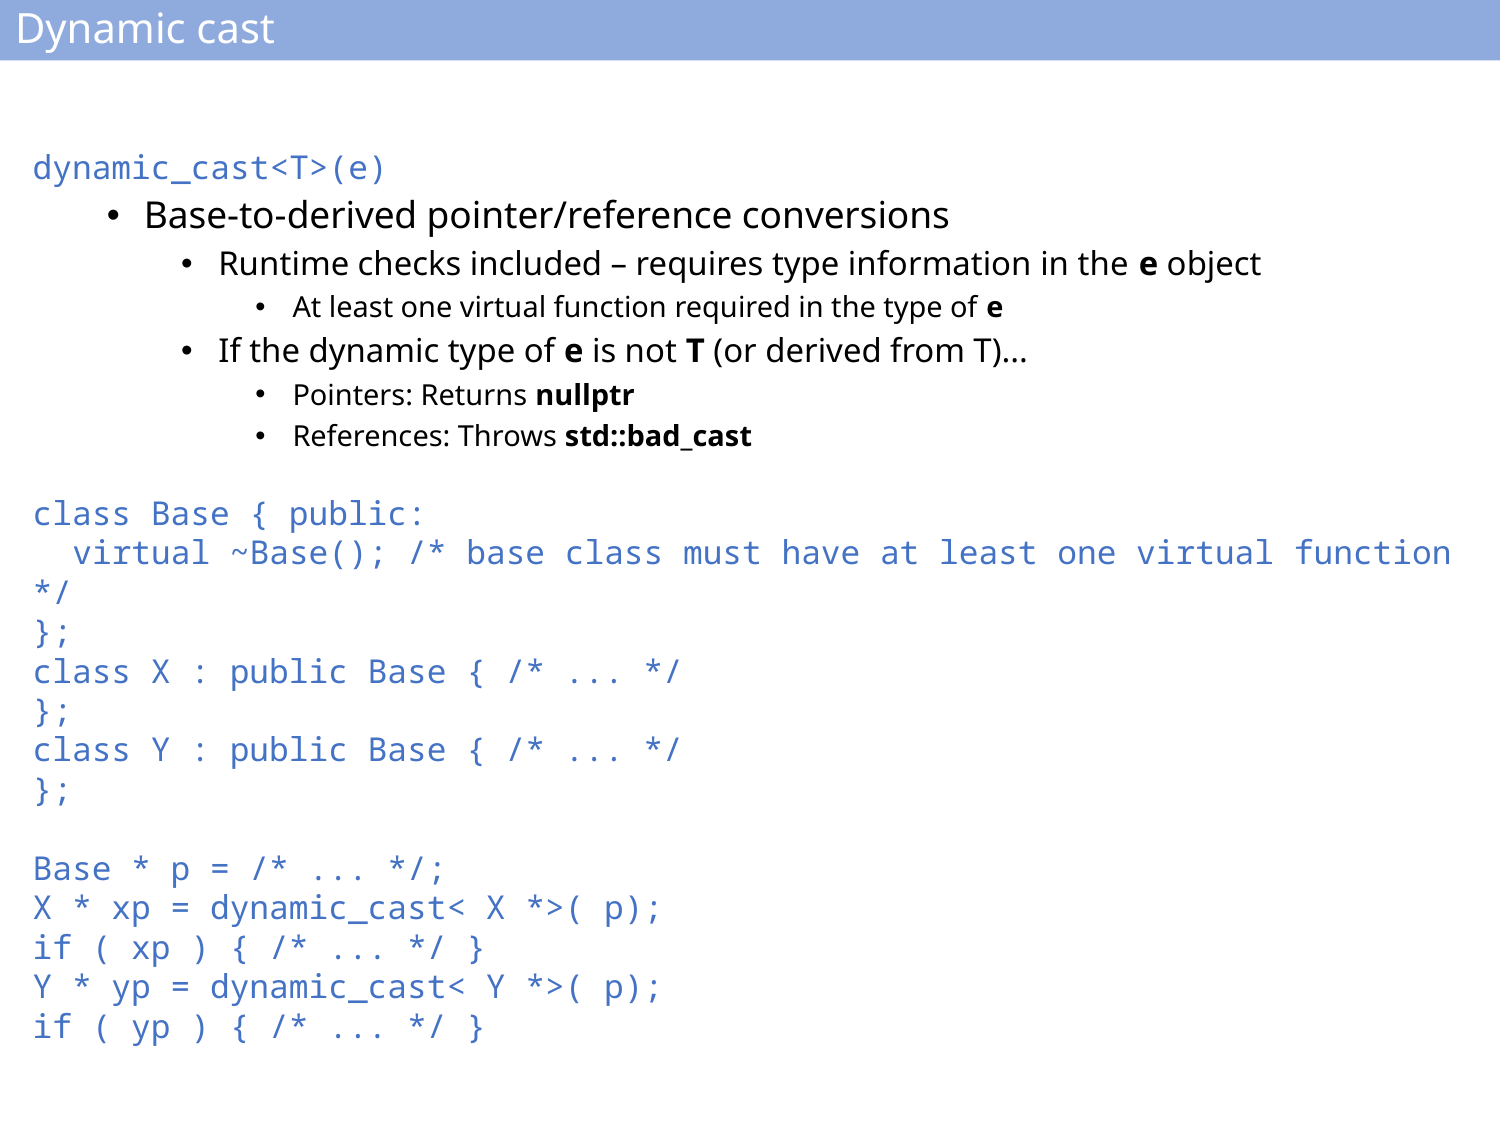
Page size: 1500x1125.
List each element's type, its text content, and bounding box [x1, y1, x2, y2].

title Dynamic cast [0, 0, 1500, 61]
list dynamic_cast<T>(e) Base-to-derived pointer/reference conversions Runtime checks included – requires type information in the e object At least one virtual function required in the type of e If the dynamic type of e is not T (or derived from T)... Pointers: Returns nullptr References: Throws std::bad_cast class Base { public: virtual ~Base(); /* base class must have at least one virtual function */ }; class X : public Base { /* ... */ }; class Y : public Base { /* ... */ }; Base * p = /* ... */; X * xp = dynamic_cast< X *>( p); if ( xp ) { /* ... */ } Y * yp = dynamic_cast< Y *>( p); if ( yp ) { /* ... */ } [17, 90, 1483, 1059]
